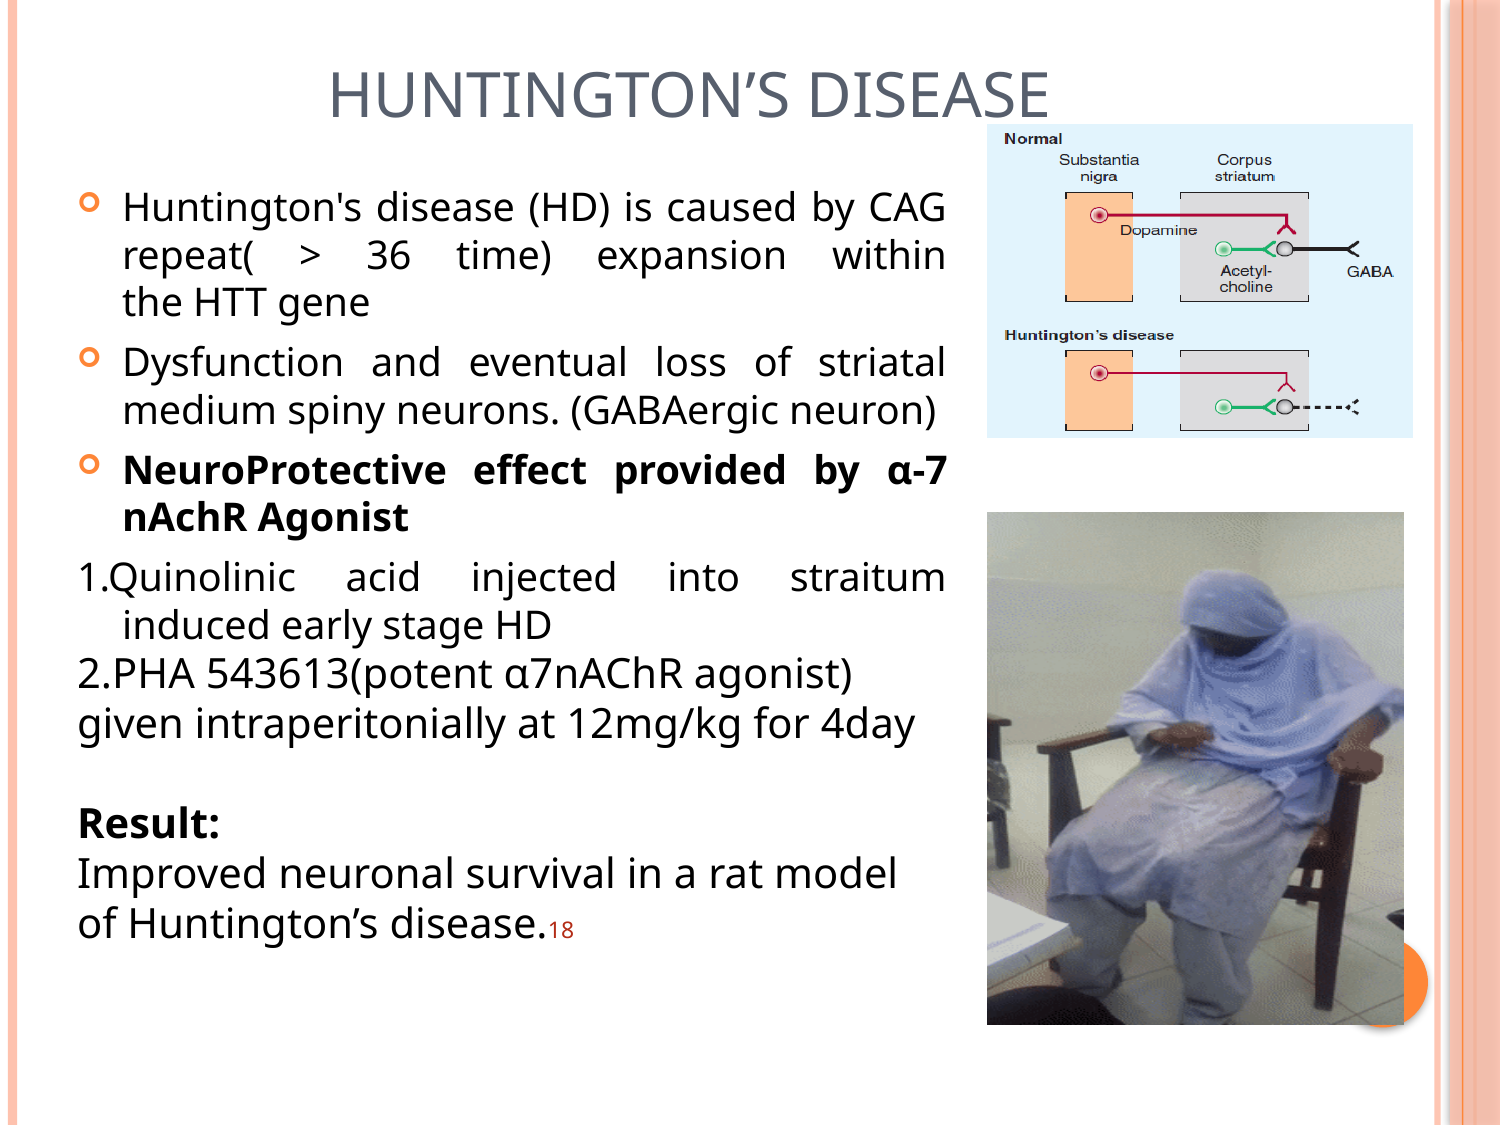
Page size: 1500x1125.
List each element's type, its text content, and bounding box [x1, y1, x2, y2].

picture [986, 511, 1404, 1026]
text_box Huntington's disease (HD) is caused by CAG repeat( > 36 time) expansion within the HTT gene Dysfunction and eventual loss of striatal medium spiny neurons. (GABAergic neuron) NeuroProtective effect provided by α-7 nAchR Agonist 1.Quinolinic acid injected into straitum induced early stage HD 2.PHA 543613(potent α7nAChR agonist) given intraperitonially at 12mg/kg for 4day Result: Improved neuronal survival in a rat model of Huntington’s disease.18 [62, 174, 963, 955]
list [986, 124, 1414, 438]
title Huntington’s disease [312, 37, 1275, 138]
